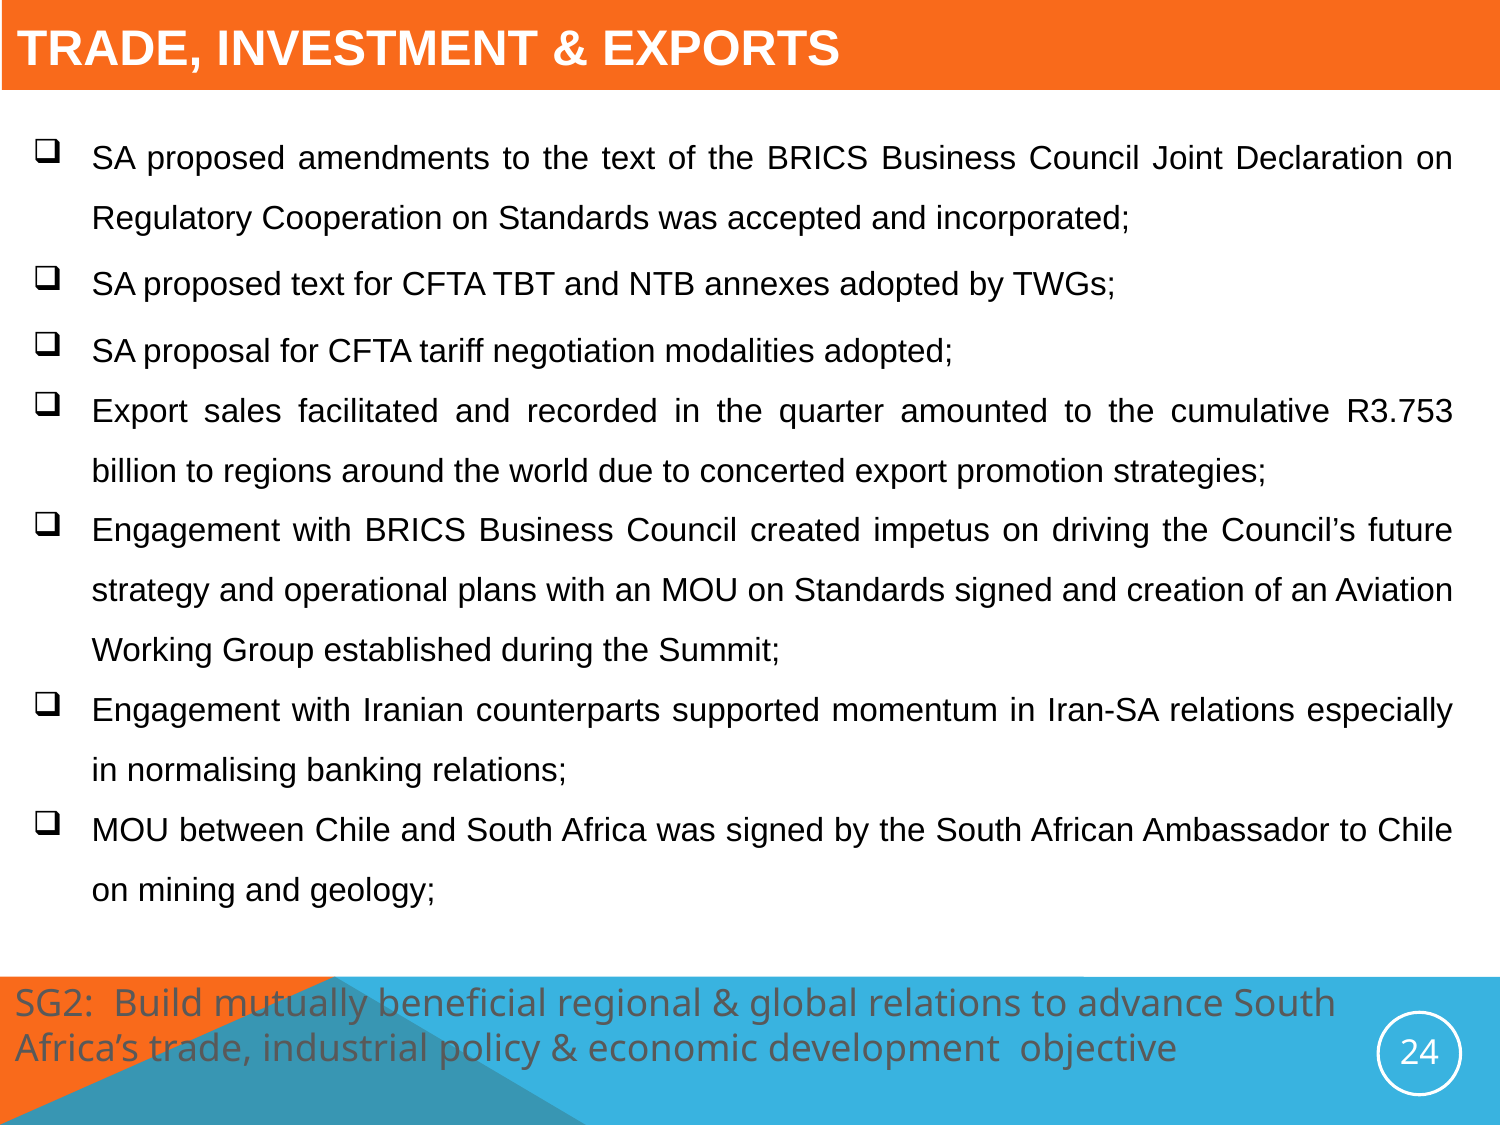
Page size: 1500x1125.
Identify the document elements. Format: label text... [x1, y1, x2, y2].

slide_number 24 [1376, 1010, 1463, 1097]
text_box SG2: Build mutually beneficial regional & global relations to advance South Africa’s trade, industrial policy & economic development objective [0, 971, 1436, 1122]
text_box SA proposed amendments to the text of the BRICS Business Council Joint Declaration on Regulatory Cooperation on Standards was accepted and incorporated; SA proposed text for CFTA TBT and NTB annexes adopted by TWGs; SA proposal for CFTA tariff negotiation modalities adopted; Export sales facilitated and recorded in the quarter amounted to the cumulative R3.753 billion to regions around the world due to concerted export promotion strategies; Engagement with BRICS Business Council created impetus on driving the Council’s future strategy and operational plans with an MOU on Standards signed and creation of an Aviation Working Group established during the Summit; Engagement with Iranian counterparts supported momentum in Iran-SA relations especially in normalising banking relations; MOU between Chile and South Africa was signed by the South African Ambassador to Chile on mining and geology; [17, 108, 1471, 913]
title Trade, Investment & Exports [1, 0, 1500, 90]
